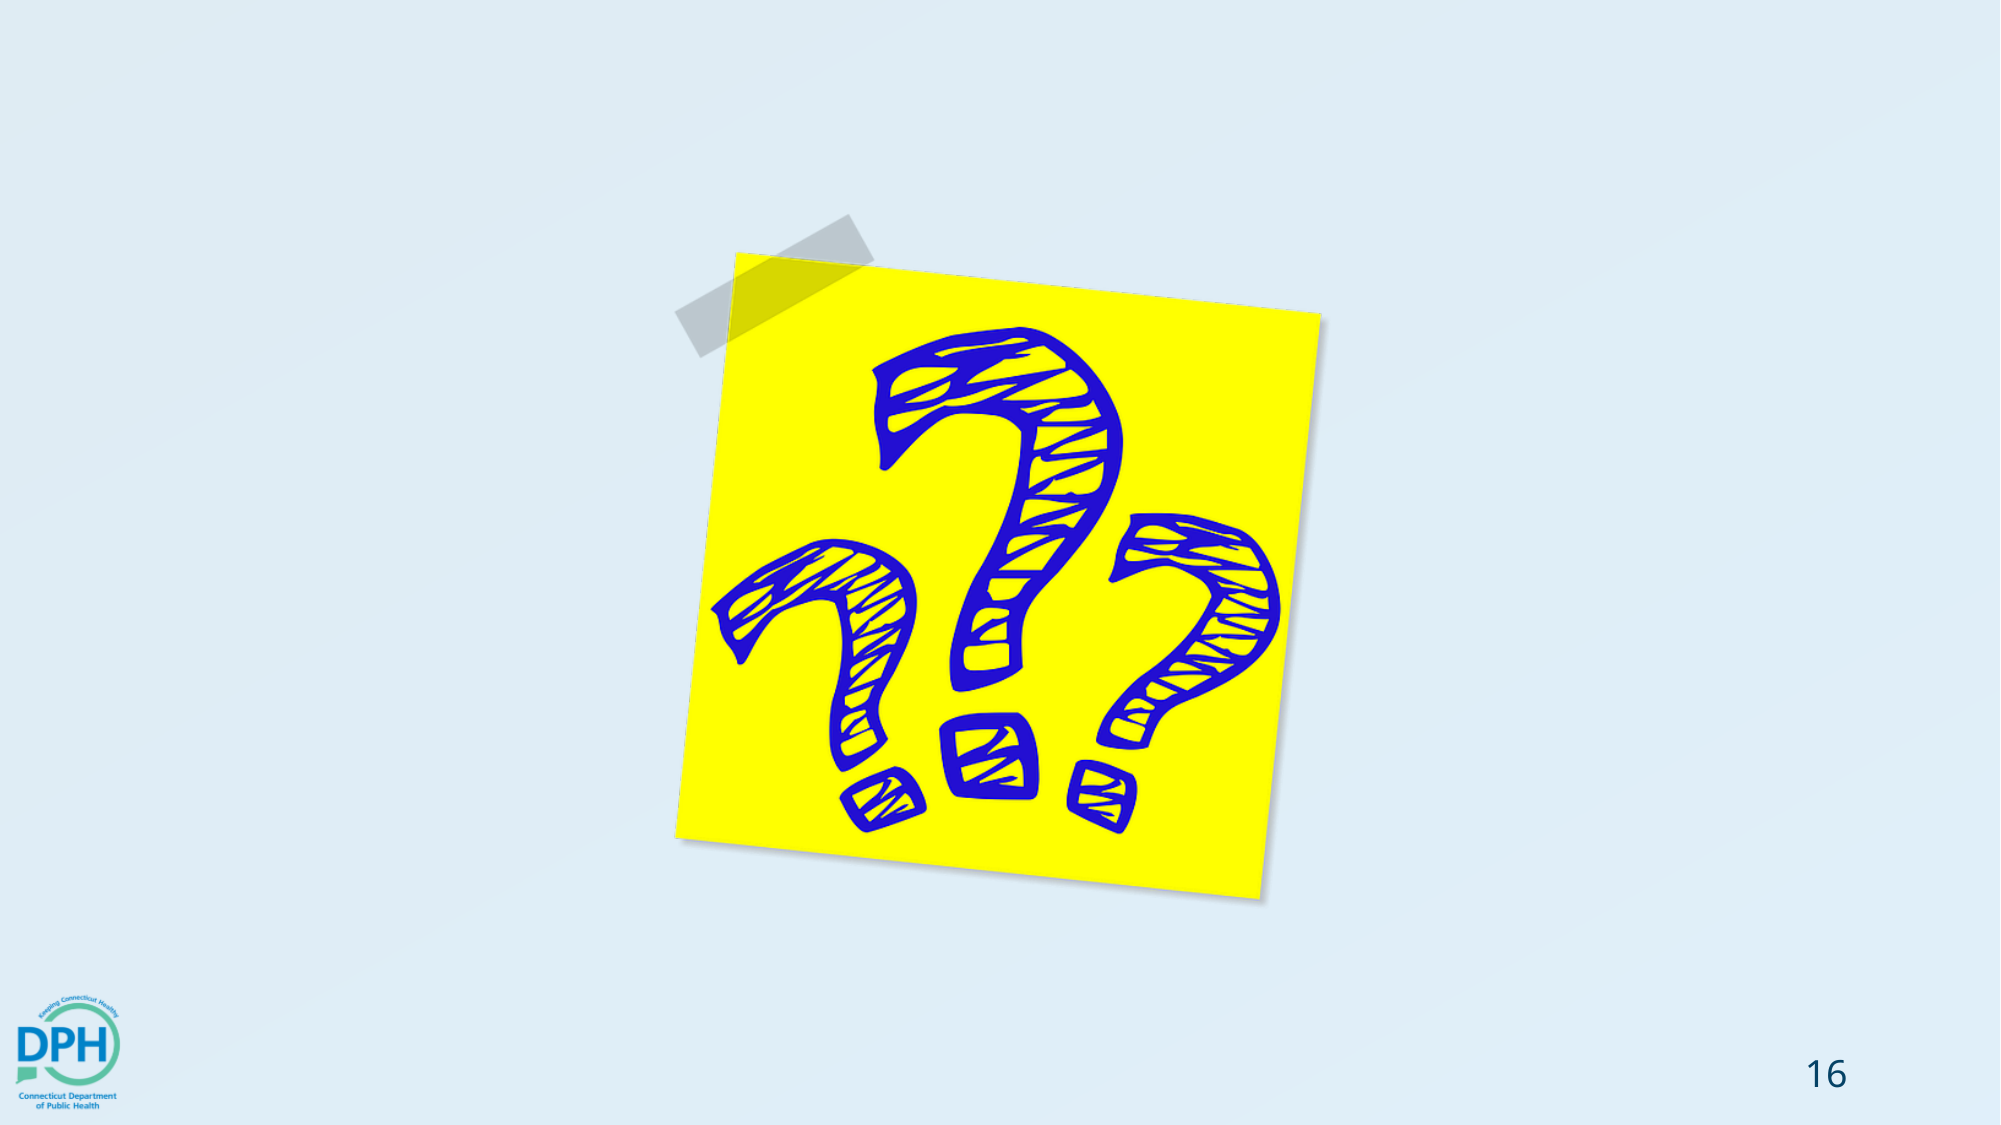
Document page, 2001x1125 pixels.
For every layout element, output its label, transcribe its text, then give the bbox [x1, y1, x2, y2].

picture [0, 0, 2001, 1125]
slide_number 16 [1412, 1042, 1863, 1103]
